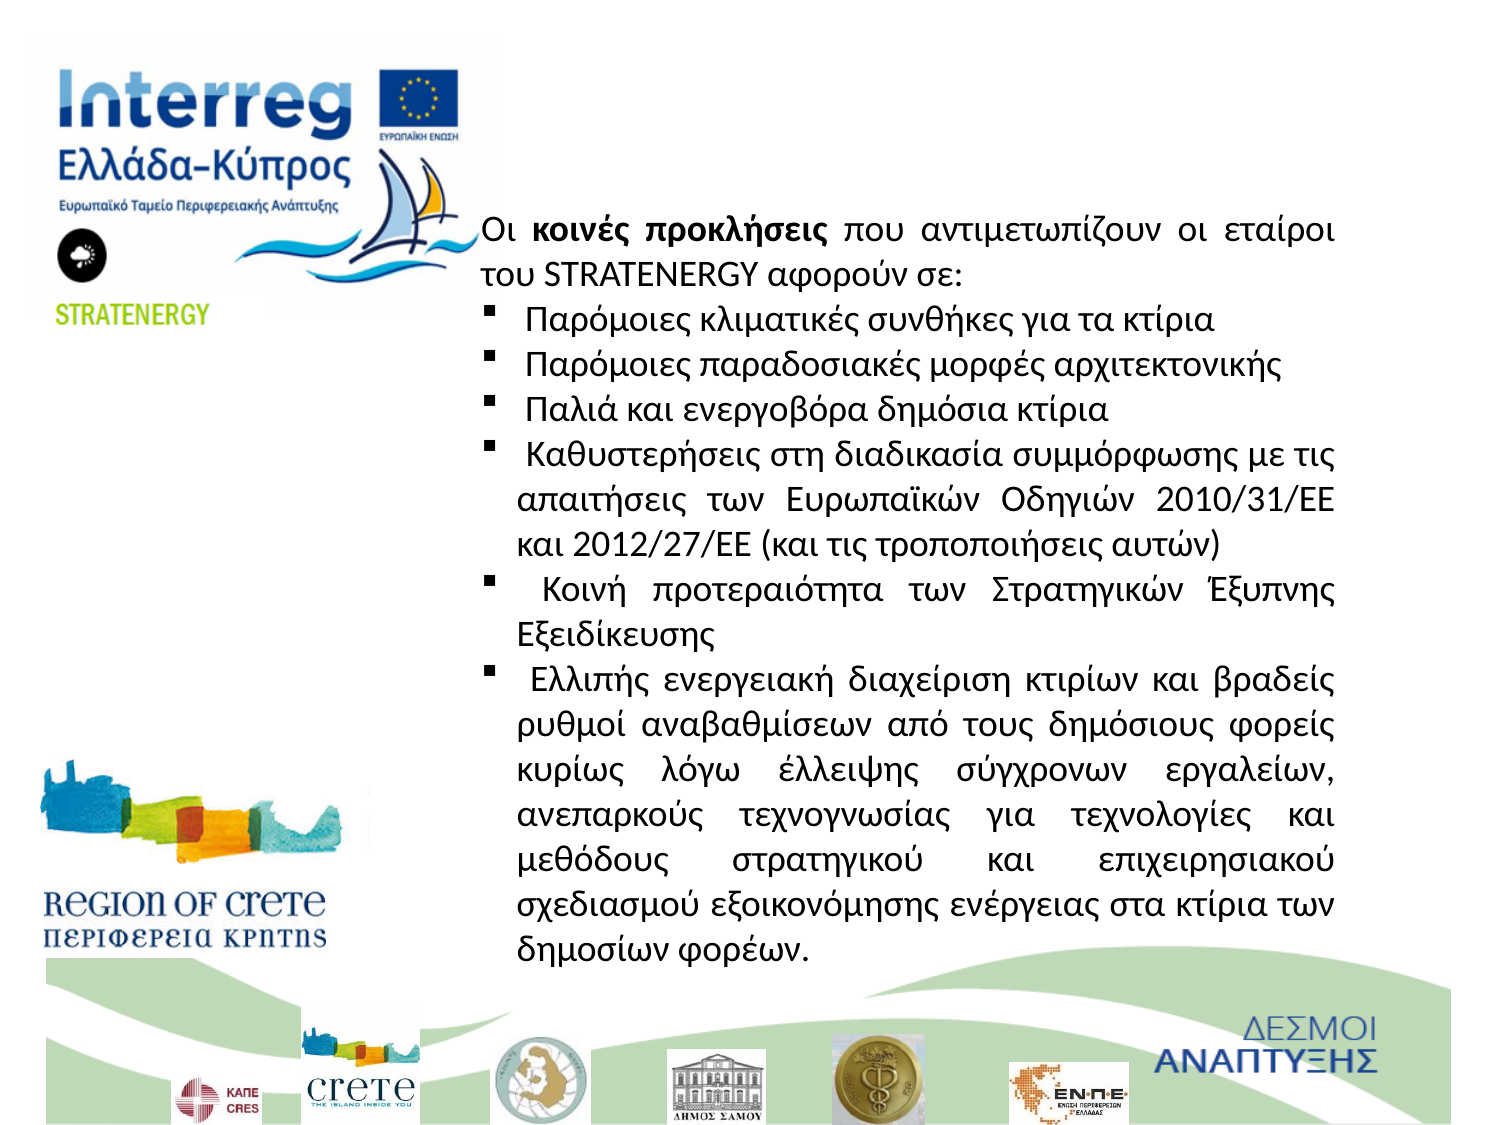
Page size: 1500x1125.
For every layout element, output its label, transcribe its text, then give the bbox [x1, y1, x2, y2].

picture [43, 866, 329, 962]
text_box Οι κοινές προκλήσεις που αντιμετωπίζουν οι εταίροι του STRATENERGY αφορούν σε: Παρόμοιες κλιματικές συνθήκες για τα κτίρια Παρόμοιες παραδοσιακές μορφές αρχιτεκτονικής Παλιά και ενεργοβόρα δημόσια κτίρια Καθυστερήσεις στη διαδικασία συμμόρφωσης με τις απαιτήσεις των Ευρωπαϊκών Οδηγιών 2010/31/ΕΕ και 2012/27/ΕΕ (και τις τροποποιήσεις αυτών) Κοινή προτεραιότητα των Στρατηγικών Έξυπνης Εξειδίκευσης Ελλιπής ενεργειακή διαχείριση κτιρίων και βραδείς ρυθμοί αναβαθμίσεων από τους δημόσιους φορείς κυρίως λόγω έλλειψης σύγχρονων εργαλείων, ανεπαρκούς τεχνογνωσίας για τεχνολογίες και μεθόδους στρατηγικού και επιχειρησιακού σχεδιασμού εξοικονόμησης ενέργειας στα κτίρια των δημοσίων φορέων. [466, 196, 1351, 919]
picture [39, 759, 371, 865]
picture [0, 0, 565, 351]
picture [46, 920, 1451, 1125]
